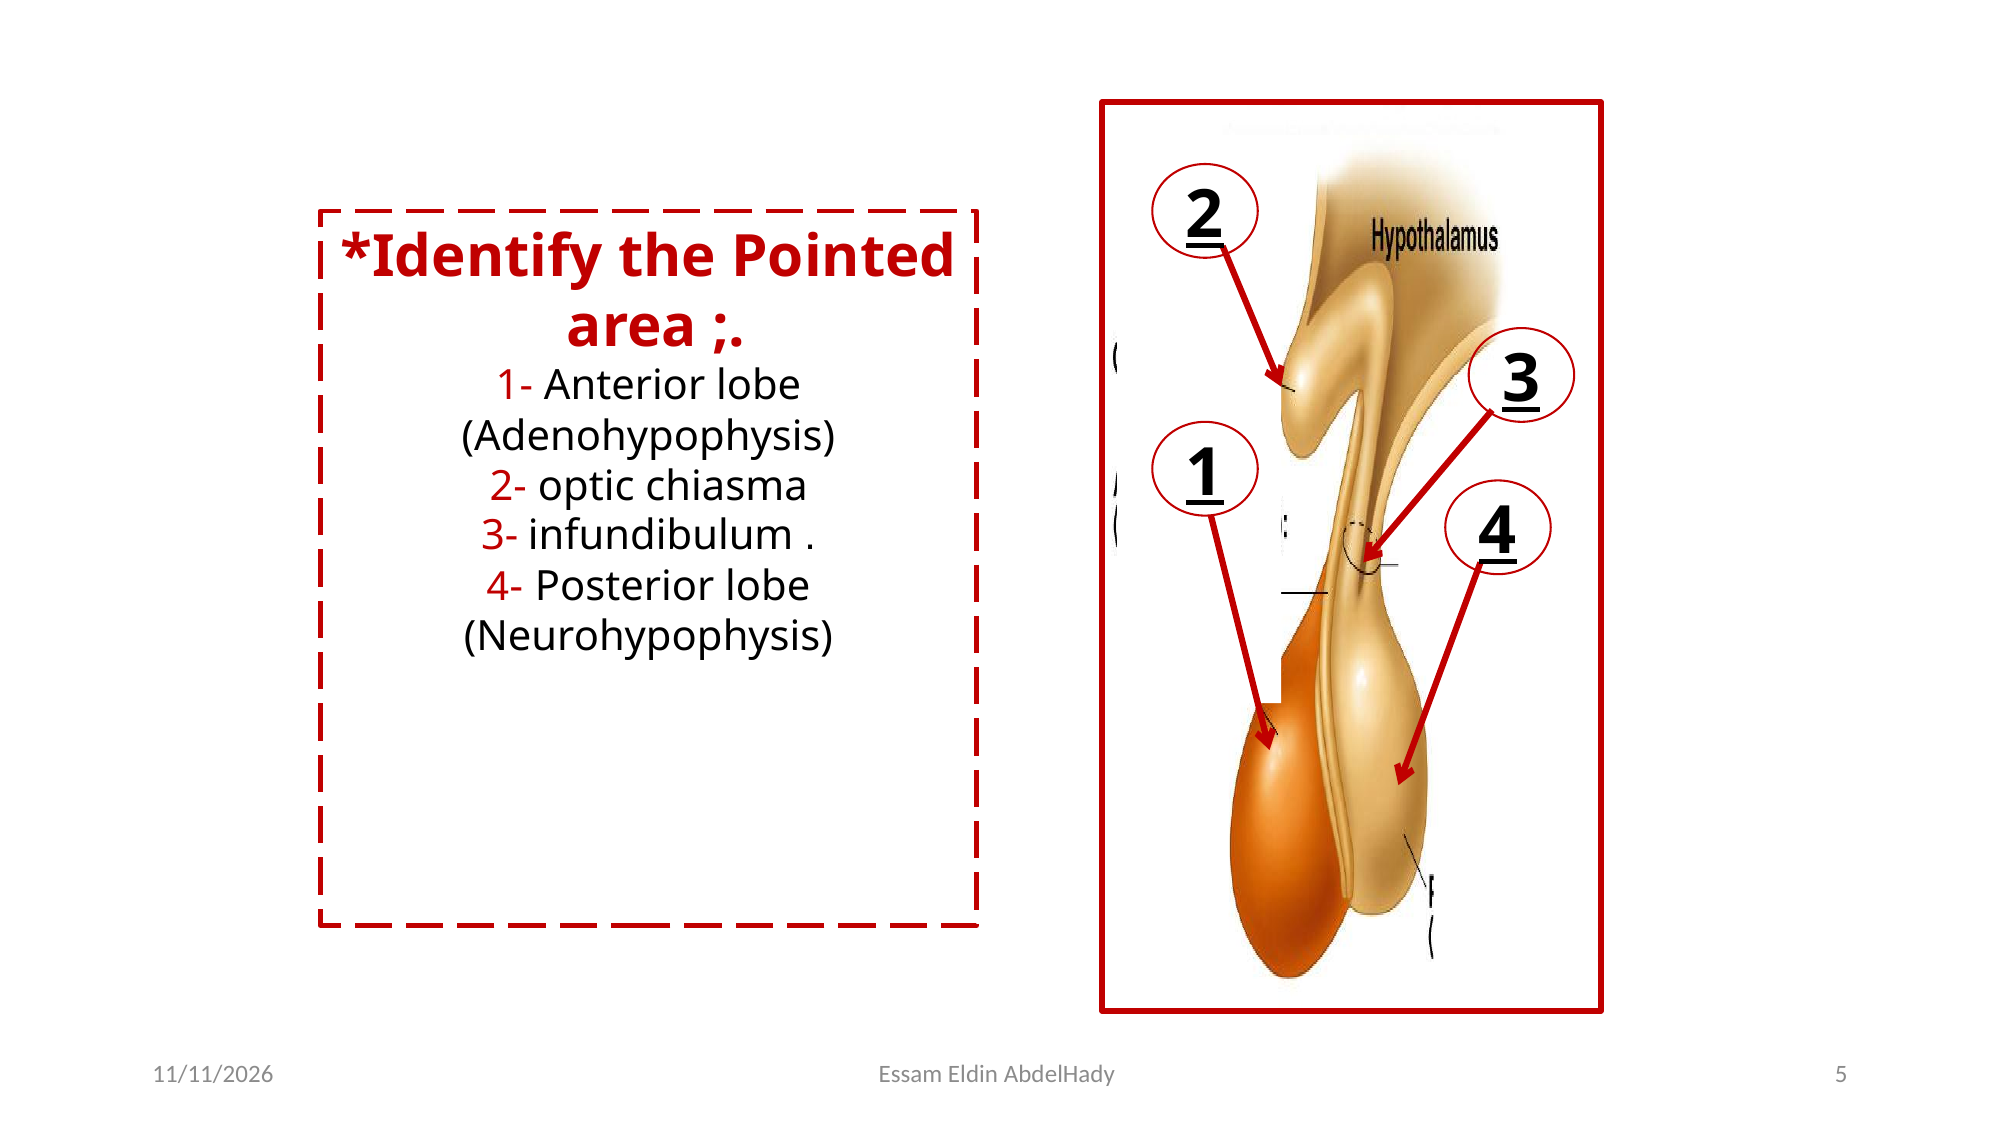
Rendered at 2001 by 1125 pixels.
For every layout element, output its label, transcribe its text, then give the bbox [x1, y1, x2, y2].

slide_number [137, 1042, 588, 1103]
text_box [1328, 632, 1551, 715]
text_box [1351, 421, 1504, 551]
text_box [1181, 287, 1323, 346]
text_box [1123, 603, 1358, 663]
picture [1105, 105, 1598, 1008]
slide_number 5 [1412, 1042, 1863, 1103]
text_box *Identify the Pointed area ;. 1- Anterior lobe (Adenohypophysis) .2- optic chiasma 3- infundibulum . 4- Posterior lobe (Neurohypophysis) [320, 210, 977, 926]
footer Essam Eldin AbdelHady [662, 1042, 1338, 1103]
